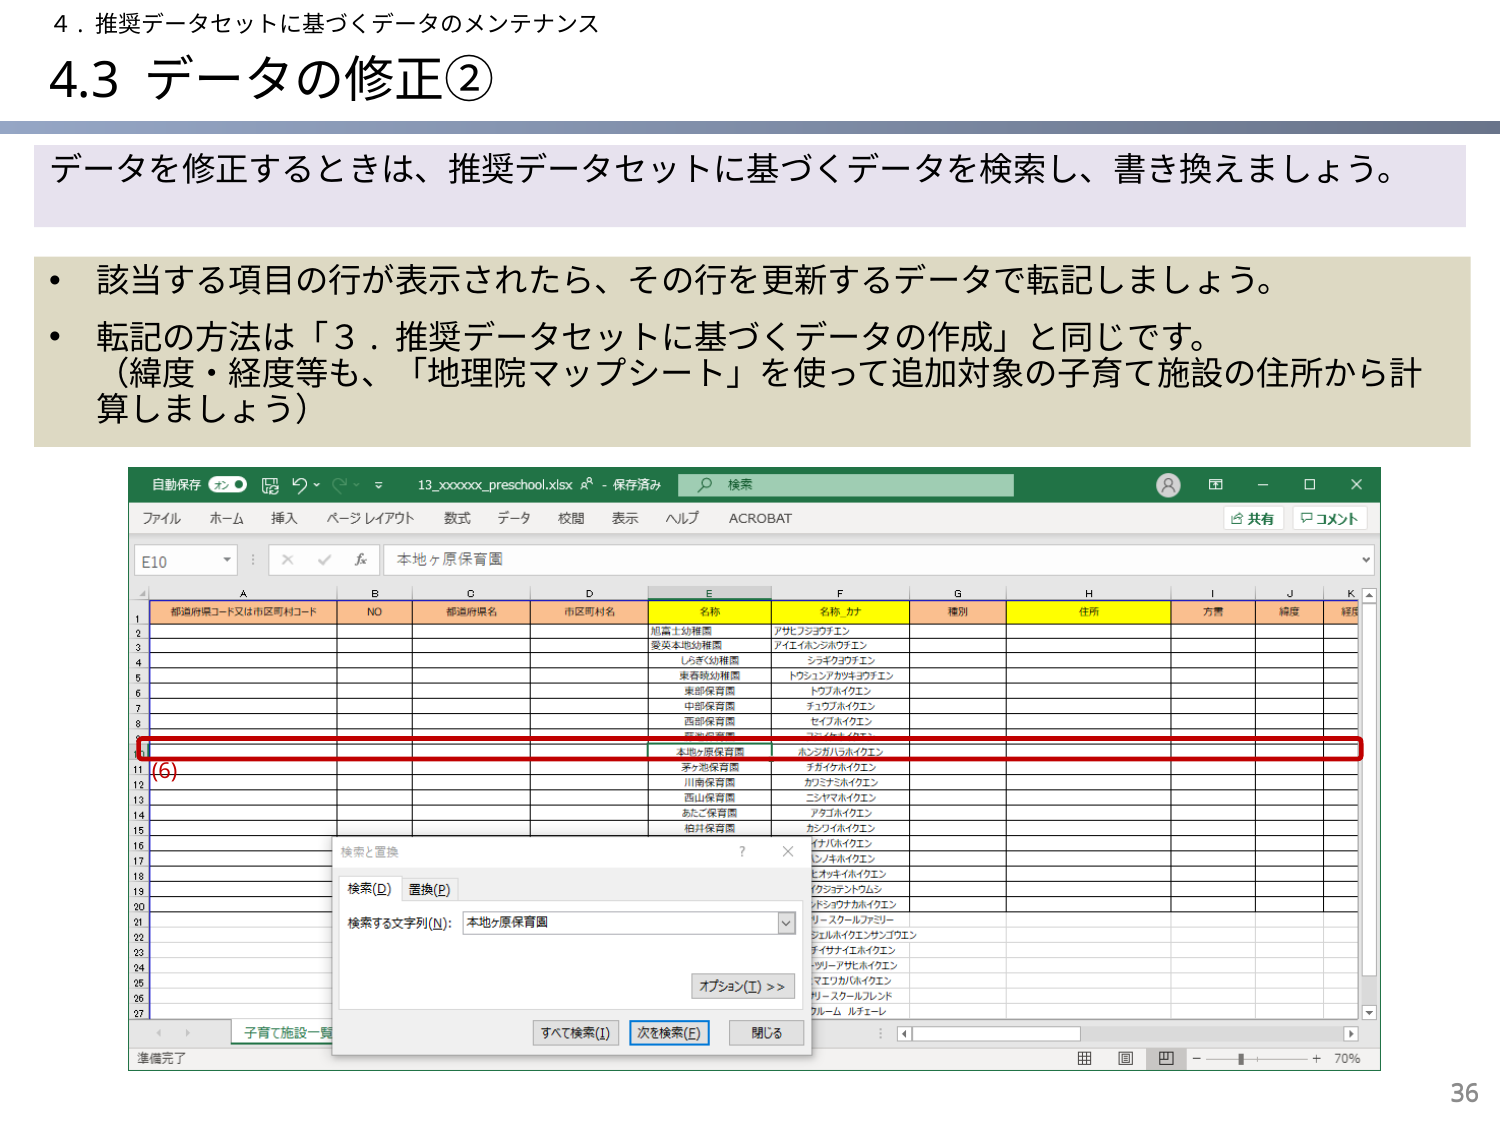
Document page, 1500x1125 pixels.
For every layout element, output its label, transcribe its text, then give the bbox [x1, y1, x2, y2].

slide_number 36 [1411, 1070, 1495, 1118]
list ４. 推奨データセットに基づくデータのメンテナンス [34, 4, 1271, 41]
list 該当する項目の行が表示されたら、その行を更新するデータで転記しましょう。 転記の方法は「３. 推奨データセットに基づくデータの作成」と同じです。 （緯度・経度等も、「地理院マップシート」を使って追加対象の子育て施設の住所から計算しましょう） [34, 256, 1471, 447]
picture [128, 467, 1381, 1071]
list データを修正するときは、推奨データセットに基づくデータを検索し、書き換えましょう。 [34, 145, 1466, 228]
title 4.3 データの修正② [34, 46, 1275, 116]
